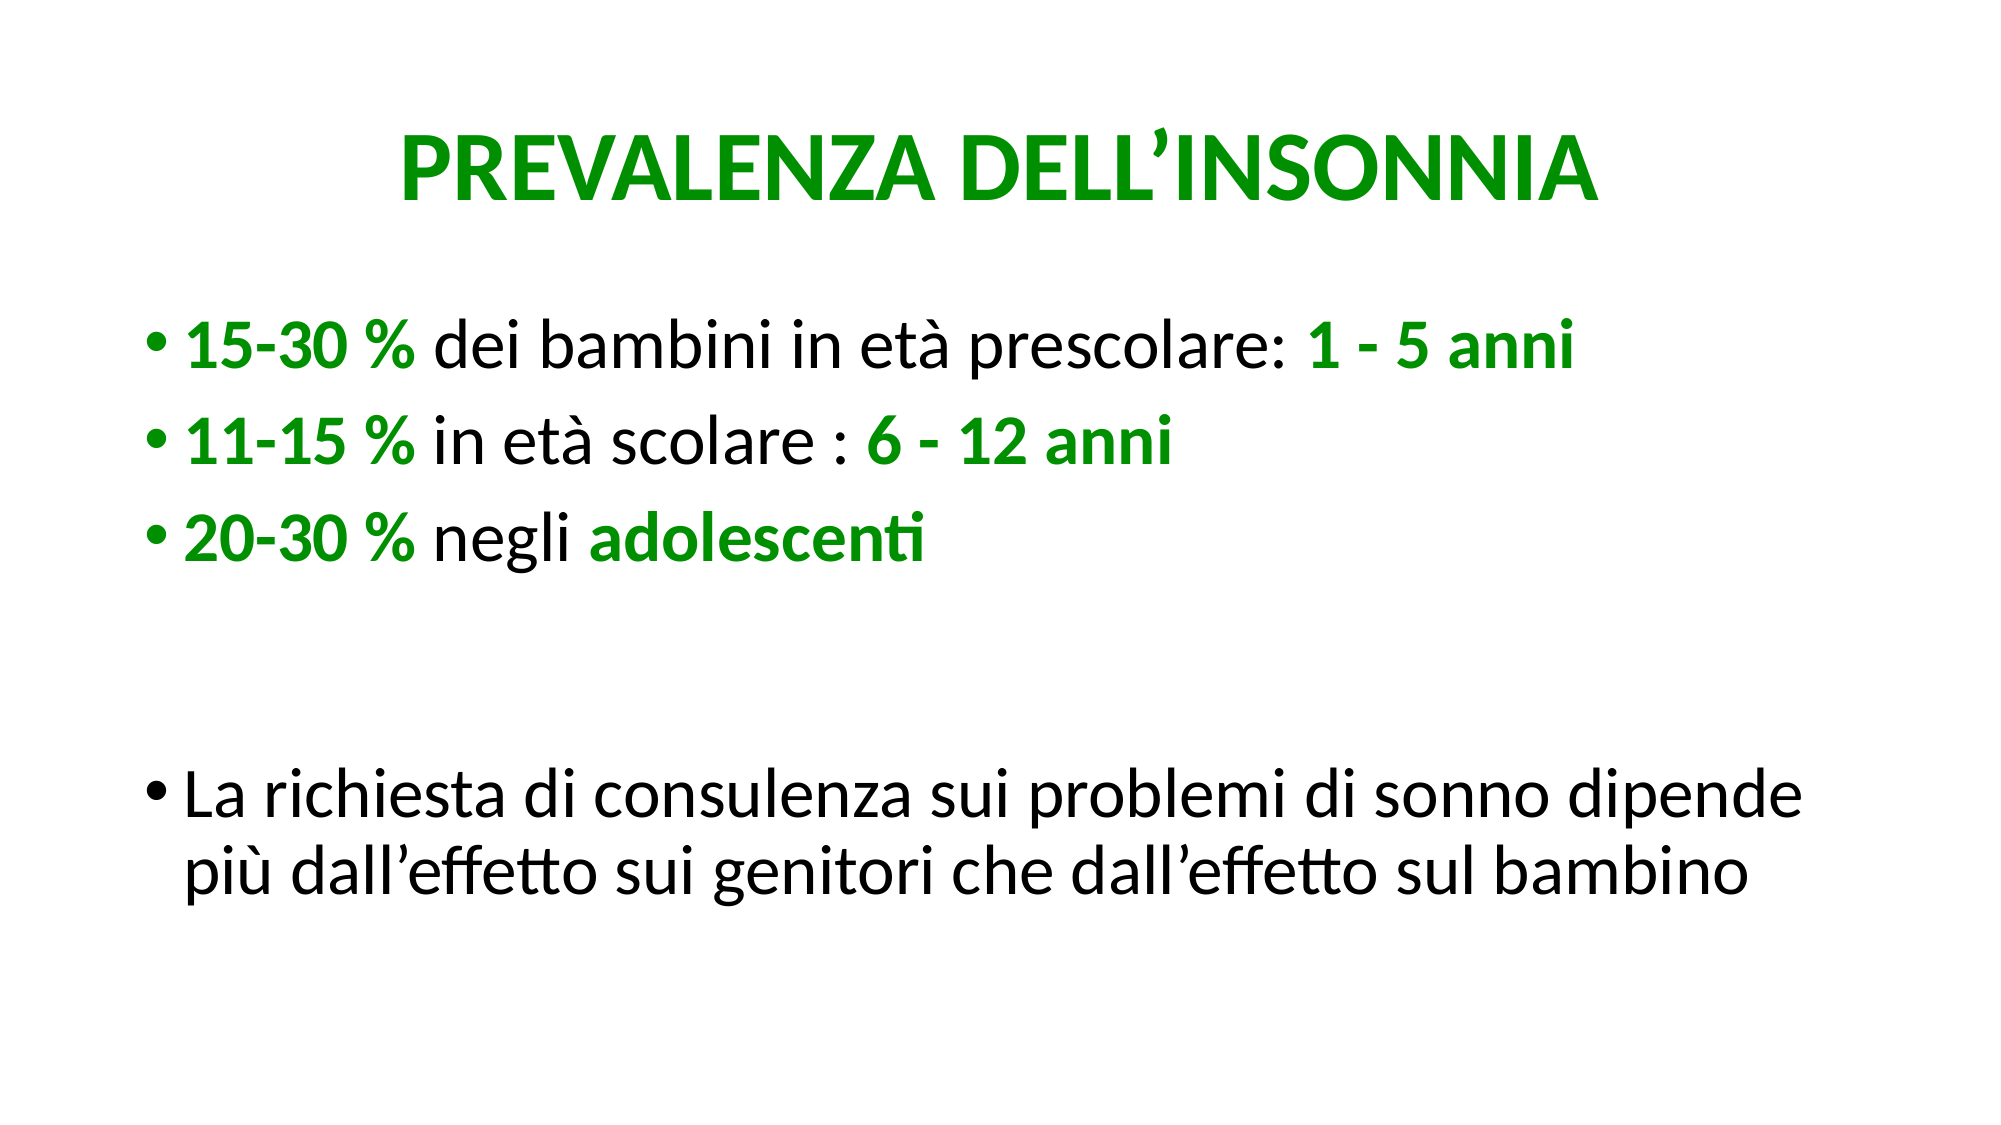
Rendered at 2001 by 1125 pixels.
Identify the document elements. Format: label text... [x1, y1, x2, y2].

title PREVALENZA DELL’INSONNIA [136, 59, 1863, 278]
list 15-30 % dei bambini in età prescolare: 1 - 5 anni 11-15 % in età scolare : 6 - 12 anni 20-30 % negli adolescenti La richiesta di consulenza sui problemi di sonno dipende più dall’effetto sui genitori che dall’effetto sul bambino [136, 298, 1863, 1125]
